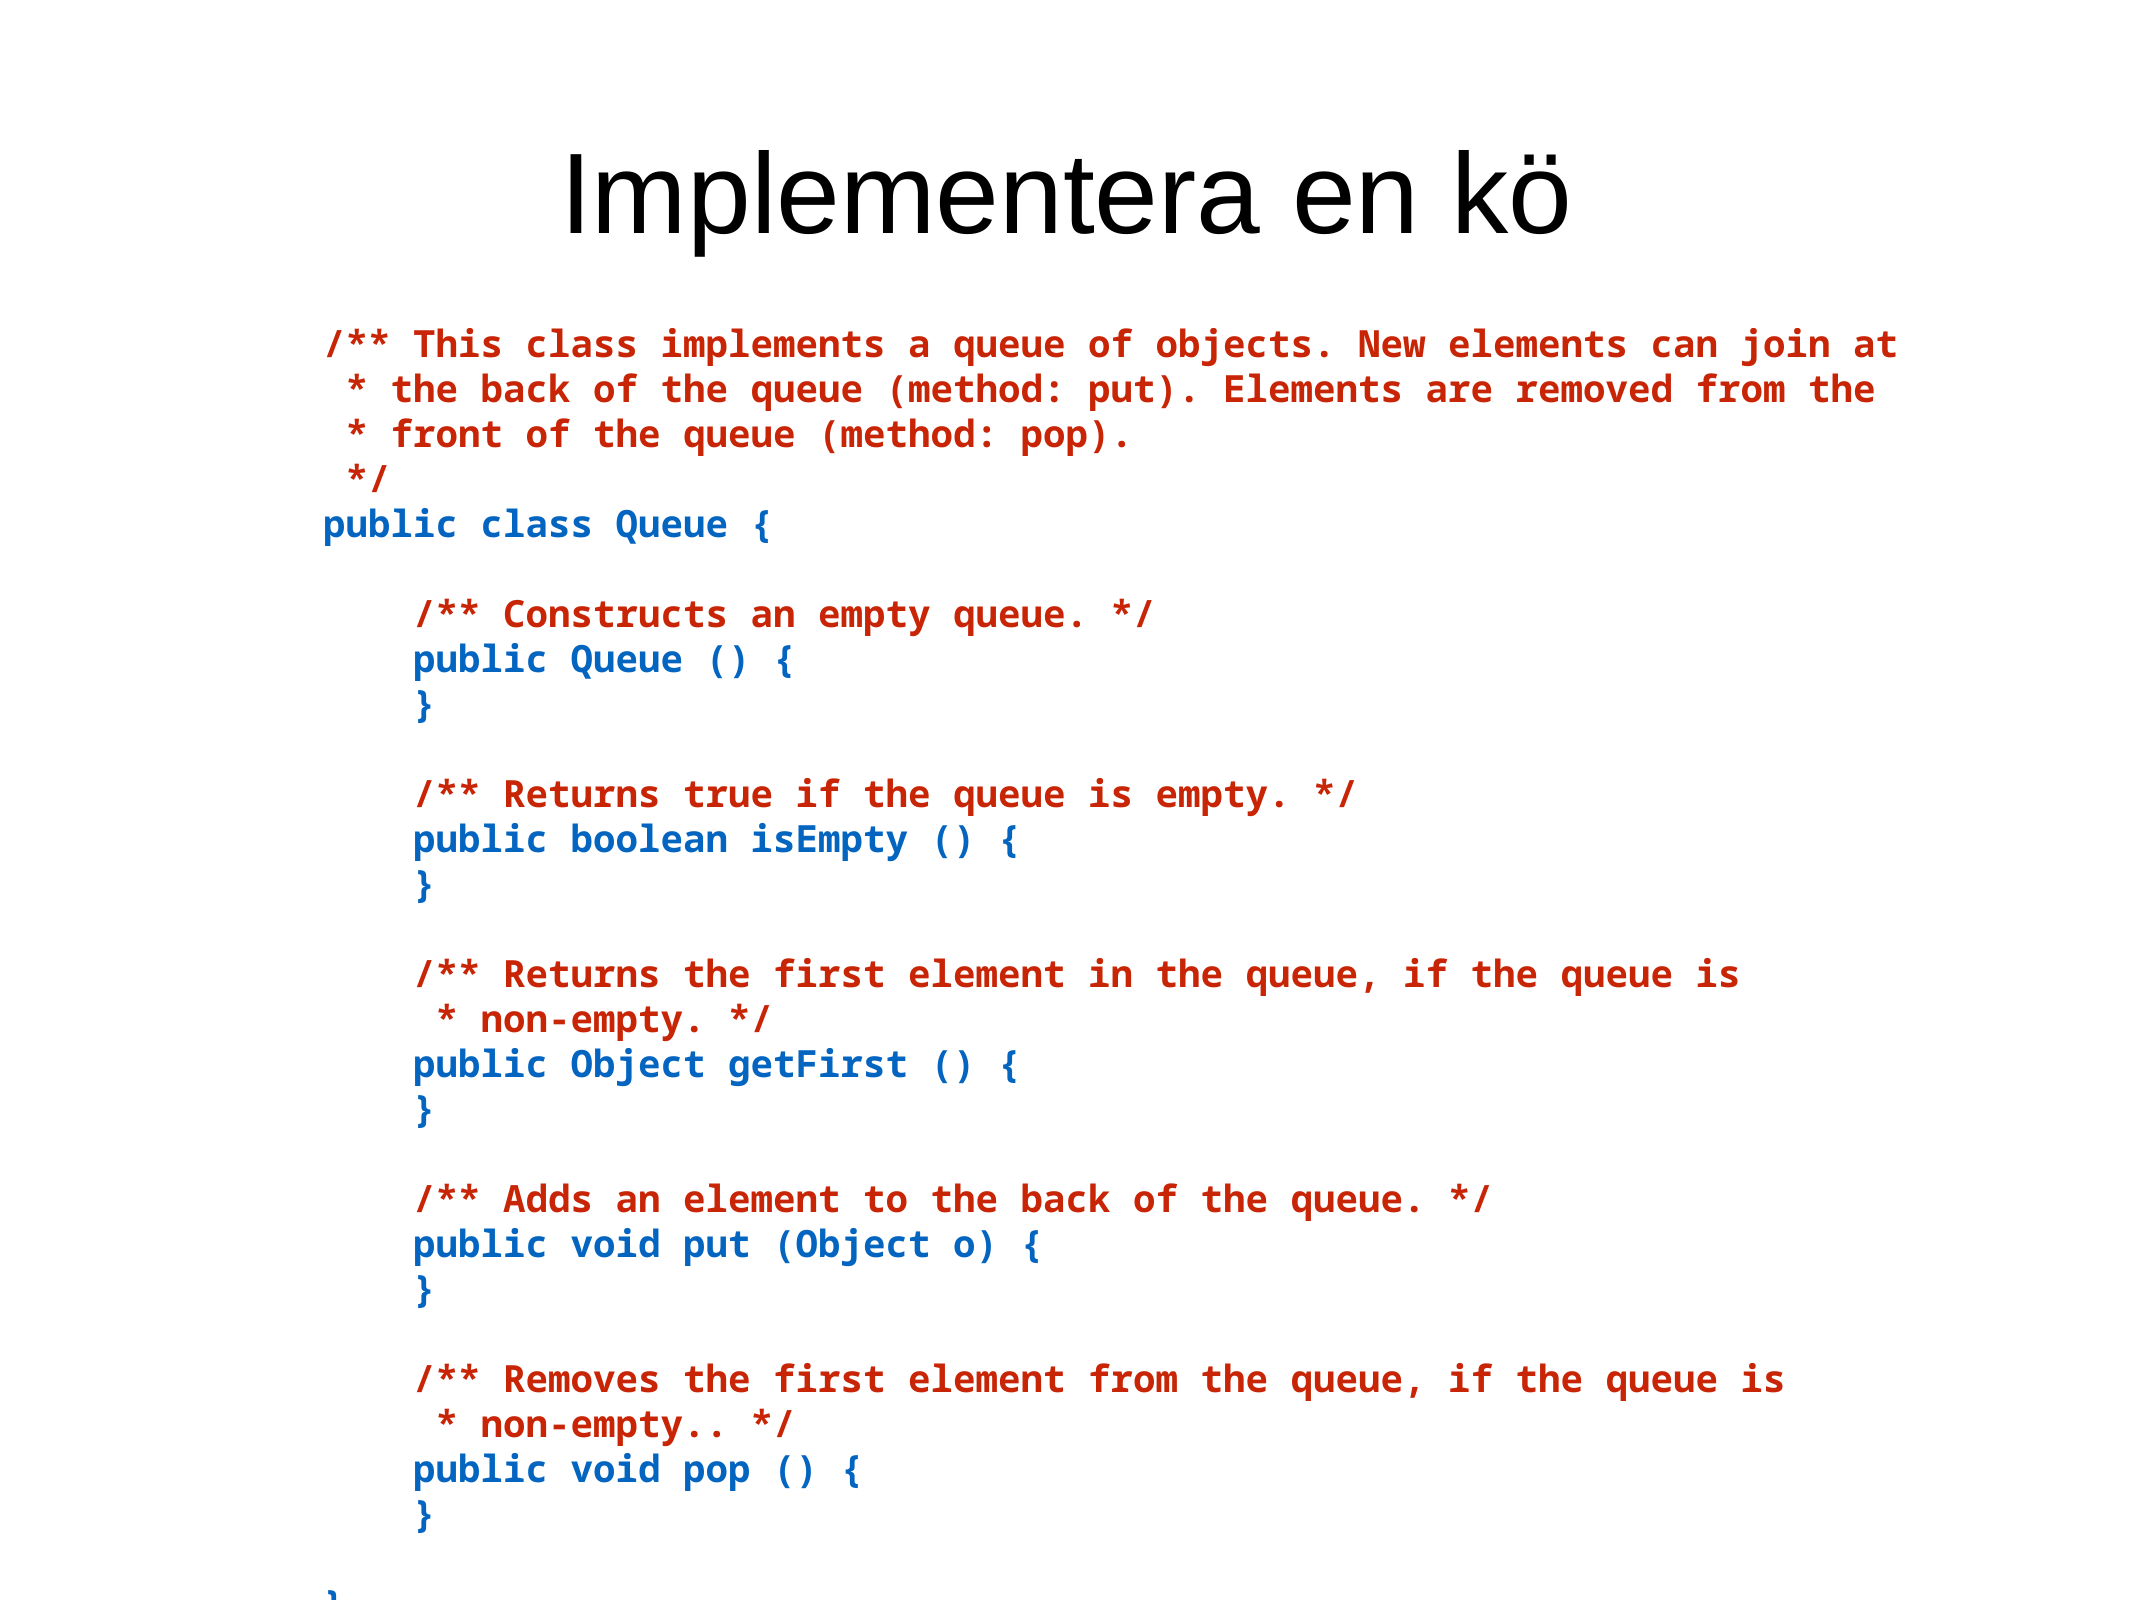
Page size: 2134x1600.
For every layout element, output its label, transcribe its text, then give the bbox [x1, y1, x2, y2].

text_box Implementera en kö [10, 10, 2123, 365]
text_box /** This class implements a queue of objects. New elements can join at * the back of the queue (method: put). Elements are removed from the * front of the queue (method: pop). */ public class Queue { /** Constructs an empty queue. */ public Queue () { } /** Returns true if the queue is empty. */ public boolean isEmpty () { } /** Returns the first element in the queue, if the queue is * non-empty. */ public Object getFirst () { } /** Adds an element to the back of the queue. */ public void put (Object o) { } /** Removes the first element from the queue, if the queue is * non-empty.. */ public void pop () { } } [323, 320, 2064, 1600]
